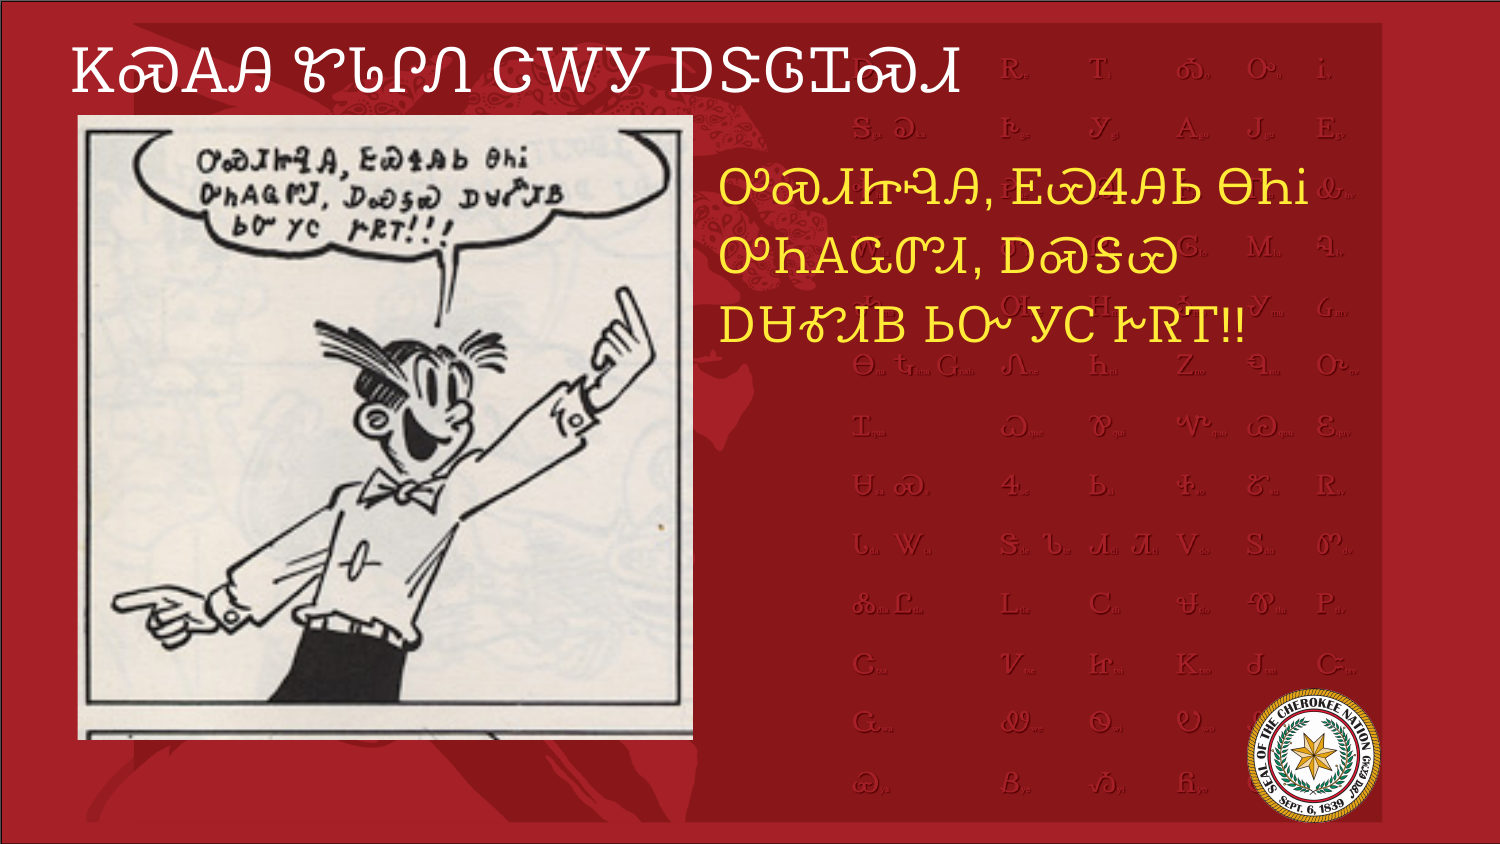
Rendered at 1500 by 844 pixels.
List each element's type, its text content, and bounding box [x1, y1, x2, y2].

picture [0, 0, 1500, 844]
list ᎤᏍᏗᏥᎸᎯ, ᎬᏯᏎᎯᏏ ᎾᏂᎥ ᎤᏂᎪᏩᏛᏗ, ᎠᏍᎦᏯ ᎠᏌᎹᏗᏴ ᏏᏅ ᎩᏟ ᎨᏒᎢ!! [702, 130, 1348, 795]
title ᏦᏍᎪᎯ ᏑᏓᎵᏁ ᏣᎳᎩ ᎠᏕᎶᏆᏍᏗ [53, 7, 1426, 121]
